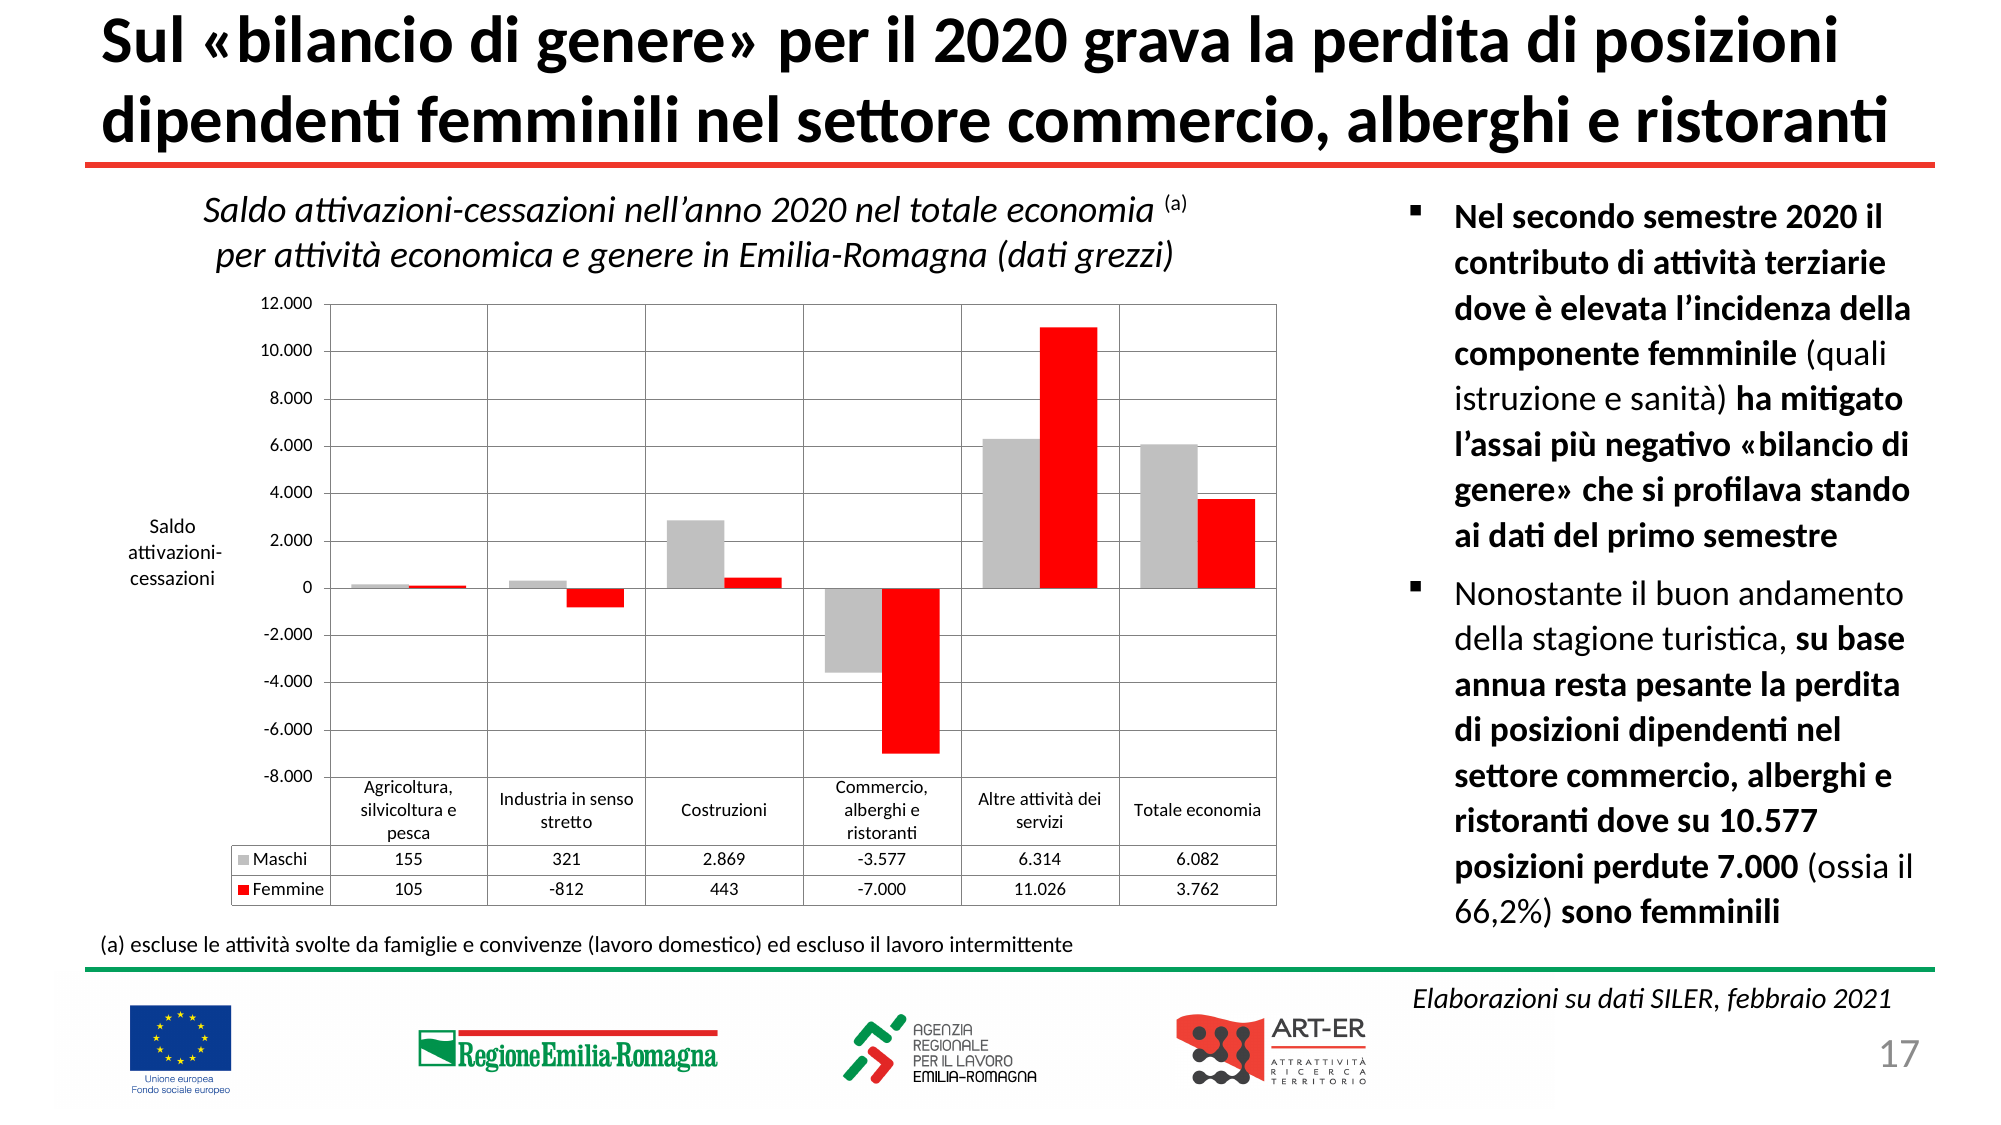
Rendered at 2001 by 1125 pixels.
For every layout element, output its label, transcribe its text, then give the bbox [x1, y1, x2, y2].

text_box (a) escluse le attività svolte da famiglie e convivenze (lavoro domestico) ed escluso il lavoro intermittente [85, 935, 1151, 965]
text_box Saldo attivazioni-cessazioni nell’anno 2020 nel totale economia (a) per attività economica e genere in Emilia-Romagna (dati grezzi) [109, 177, 1282, 282]
picture [83, 284, 1305, 927]
picture [54, 971, 1555, 1109]
text_box Nel secondo semestre 2020 il contributo di attività terziarie dove è elevata l’incidenza della componente femminile (quali istruzione e sanità) ha mitigato l’assai più negativo «bilancio di genere» che si profilava stando ai dati del primo semestre Nonostante il buon andamento della stagione turistica, su base annua resta pesante la perdita di posizioni dipendenti nel settore commercio, alberghi e ristoranti dove su 10.577 posizioni perdute 7.000 (ossia il 66,2%) sono femminili [1392, 183, 1936, 938]
slide_number 17 [1468, 1022, 1936, 1081]
text_box Sul «bilancio di genere» per il 2020 grava la perdita di posizioni dipendenti femminili nel settore commercio, alberghi e ristoranti [87, 0, 1907, 162]
text_box Elaborazioni su dati SILER, febbraio 2021 [1397, 971, 1936, 1022]
